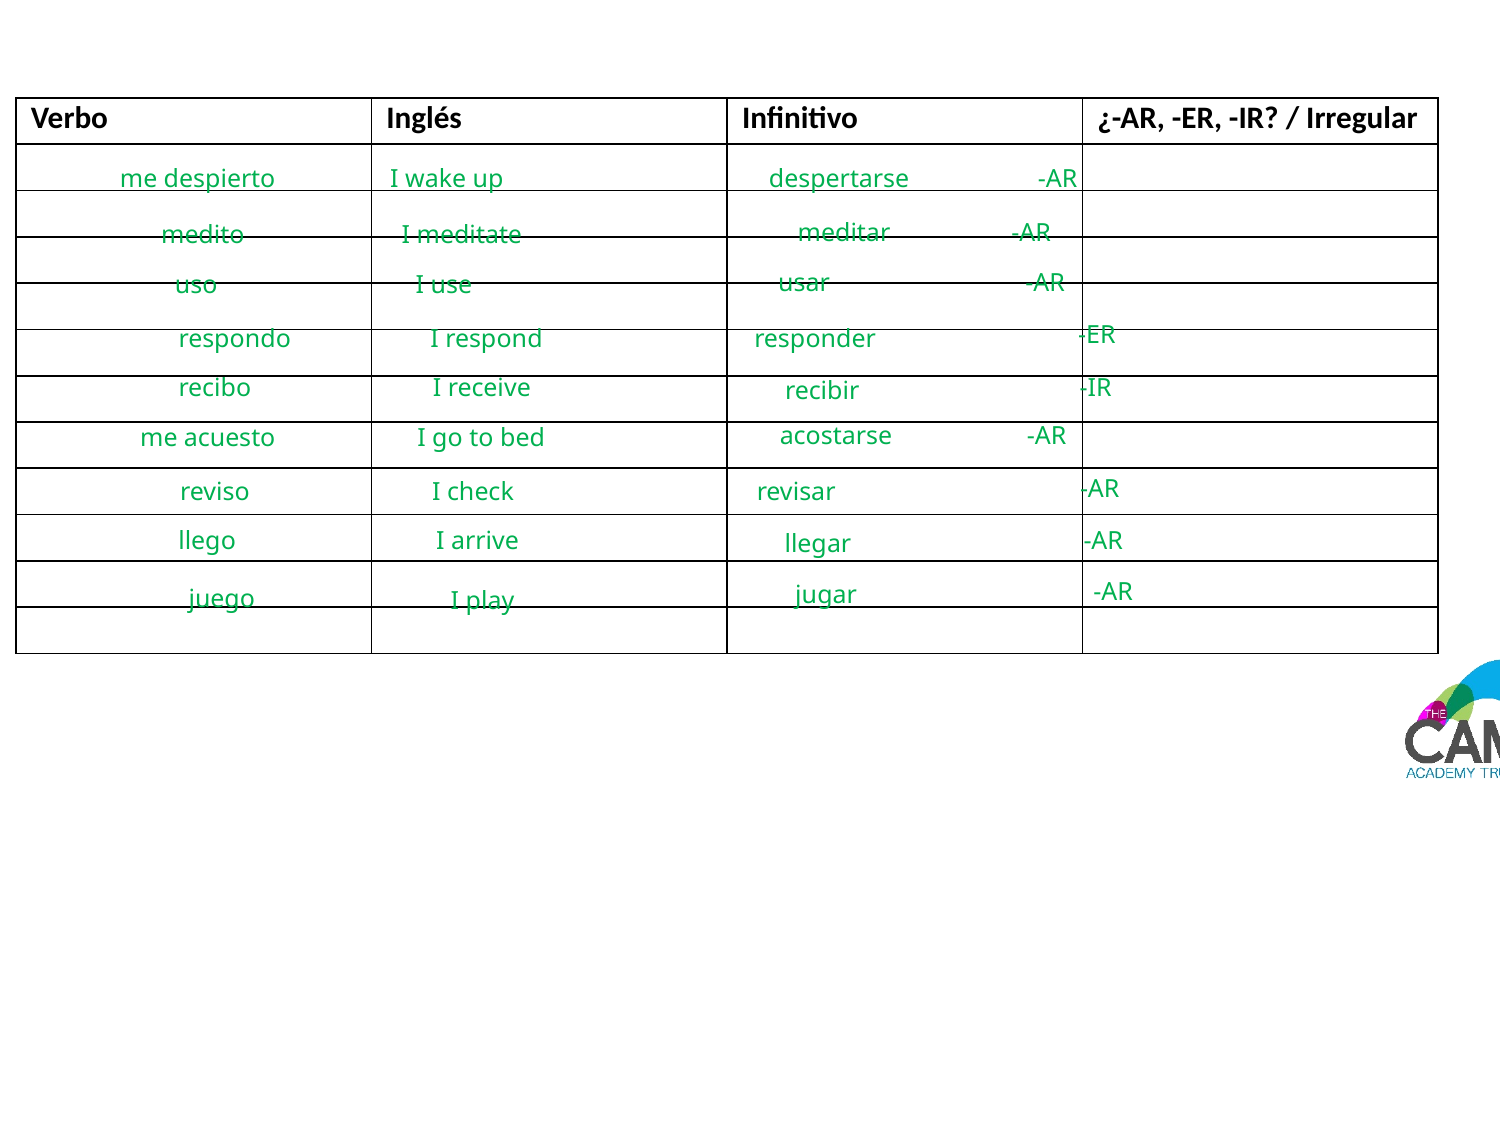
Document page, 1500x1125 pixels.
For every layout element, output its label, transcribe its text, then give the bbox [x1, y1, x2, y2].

table_cell [17, 469, 165, 514]
text_box me despierto [104, 154, 321, 200]
text_box -AR [1012, 412, 1118, 458]
text_box I respond [415, 315, 596, 360]
text_box jugar [780, 571, 872, 617]
text_box I check [417, 468, 598, 514]
text_box llego [163, 517, 251, 562]
table_cell [728, 284, 1082, 329]
picture [1358, 644, 1500, 801]
text_box I play [435, 577, 530, 623]
table_cell [372, 608, 726, 653]
text_box juego [173, 575, 270, 621]
table_cell [728, 145, 1082, 190]
text_box recibo [163, 363, 267, 409]
table_cell [372, 423, 726, 467]
text_box -AR [996, 209, 1102, 255]
table_cell [17, 423, 371, 467]
table_cell [1083, 469, 1437, 514]
table_cell [17, 608, 371, 653]
text_box recibir [770, 366, 875, 412]
table_cell [17, 515, 371, 560]
table_cell [1083, 284, 1437, 329]
table_cell [1083, 377, 1437, 421]
text_box me acuesto [125, 414, 313, 460]
table_cell [598, 469, 726, 514]
text_box despertarse [754, 154, 954, 200]
table_cell [728, 238, 1082, 282]
table_cell [372, 191, 726, 236]
text_box I wake up [375, 154, 652, 200]
table_cell [1083, 145, 1437, 190]
text_box -IR [1064, 363, 1127, 409]
text_box meditar [783, 209, 952, 255]
table_cell [728, 469, 742, 514]
table_cell [728, 377, 770, 421]
text_box medito [146, 211, 297, 257]
text_box -AR [1065, 464, 1135, 510]
table_cell [17, 377, 371, 421]
table_cell [728, 423, 1082, 467]
text_box llegar [769, 520, 867, 565]
table_cell [372, 515, 726, 560]
table_header ¿-AR, -ER, -IR? / Irregular [1083, 99, 1437, 143]
table_header Inglés [372, 99, 726, 143]
table_cell [17, 145, 371, 190]
text_box responder [739, 315, 892, 360]
table_cell [1083, 562, 1437, 606]
text_box I use [400, 261, 627, 307]
table_cell [875, 377, 1082, 421]
table_cell [372, 330, 726, 375]
table_cell [372, 284, 726, 329]
table_cell [728, 191, 1082, 236]
text_box revisar [742, 468, 851, 514]
text_box -AR [1068, 517, 1138, 562]
table_cell [851, 469, 1082, 514]
table_cell [372, 238, 726, 282]
table_header Infinitivo [728, 99, 1082, 143]
table_cell [17, 284, 371, 329]
table_cell [372, 562, 726, 606]
table_cell [1083, 238, 1437, 282]
text_box -AR [1010, 259, 1116, 304]
text_box I go to bed [402, 414, 628, 460]
table_cell [1083, 608, 1437, 653]
table_cell [372, 377, 726, 421]
text_box I receive [418, 363, 546, 409]
table_cell [728, 608, 1082, 653]
table_cell [1083, 191, 1437, 236]
text_box -AR [1078, 568, 1148, 614]
text_box -AR [1023, 154, 1129, 200]
text_box -ER [1063, 311, 1131, 357]
table_cell [372, 145, 726, 190]
table_cell [17, 562, 371, 606]
text_box respondo [163, 315, 307, 360]
table_cell [728, 330, 1082, 375]
text_box I meditate [386, 211, 613, 257]
table_cell [1083, 330, 1437, 375]
table_cell [1083, 515, 1437, 560]
text_box I arrive [421, 517, 534, 562]
text_box uso [160, 261, 311, 307]
text_box reviso [165, 468, 265, 514]
table_cell [728, 562, 1082, 606]
table_cell [728, 515, 1082, 560]
table_header Verbo [17, 99, 371, 143]
table_cell [1083, 423, 1437, 467]
table_cell [17, 330, 371, 375]
table_cell [17, 191, 371, 236]
table_cell [372, 469, 417, 514]
text_box acostarse [765, 412, 934, 458]
table_cell [17, 238, 371, 282]
text_box usar [763, 259, 932, 304]
table_cell [265, 469, 371, 514]
